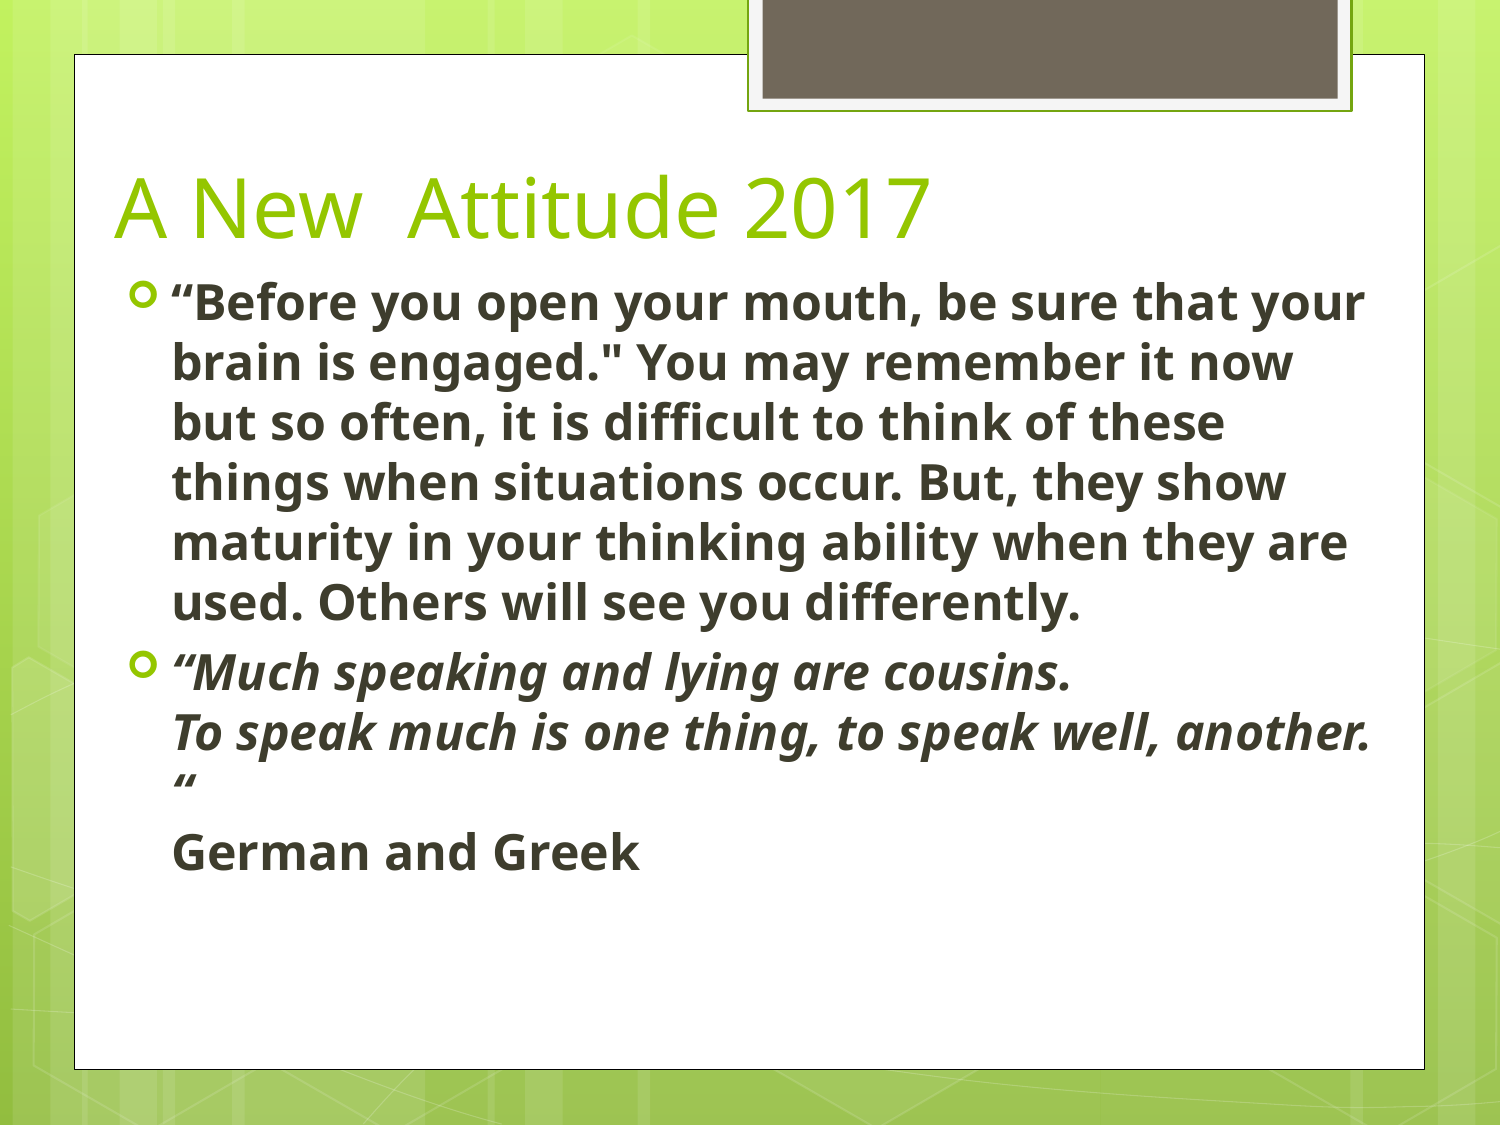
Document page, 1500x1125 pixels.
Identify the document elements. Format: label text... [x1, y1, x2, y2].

title A New Attitude 2017 [99, 75, 1253, 262]
list “Before you open your mouth, be sure that your brain is engaged." You may remember it now but so often, it is difficult to think of these things when situations occur. But, they show maturity in your thinking ability when they are used. Others will see you differently. “Much speaking and lying are cousins. To speak much is one thing, to speak well, another. “ German and Greek [99, 262, 1400, 907]
